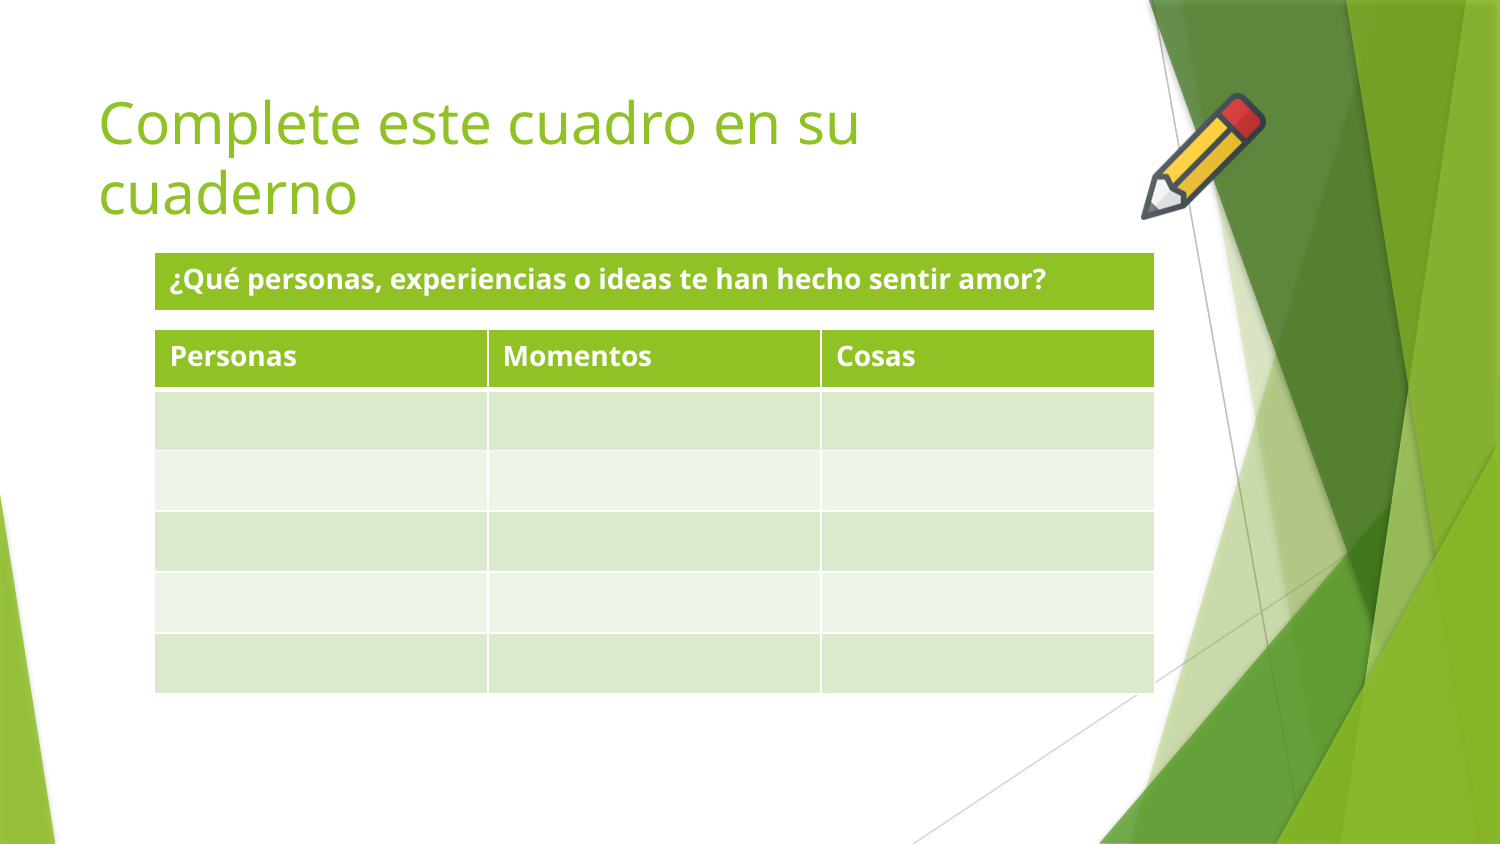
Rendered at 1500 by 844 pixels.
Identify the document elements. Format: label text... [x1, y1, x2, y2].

table_cell [489, 634, 820, 693]
table_header Cosas [822, 330, 1154, 387]
table_header ¿Qué personas, experiencias o ideas te han hecho sentir amor? [155, 253, 1154, 310]
table_cell [822, 392, 1154, 450]
table_cell [155, 392, 487, 450]
picture [1140, 92, 1267, 220]
table_cell [822, 451, 1154, 510]
table_cell [822, 573, 1154, 632]
table_cell [489, 573, 820, 632]
table_cell [155, 512, 487, 571]
table_cell [489, 392, 820, 450]
table_cell [489, 451, 820, 510]
table_header Personas [155, 330, 487, 387]
table_cell [822, 634, 1154, 693]
table_cell [155, 634, 487, 693]
table_cell [155, 573, 487, 632]
table_cell [489, 512, 820, 571]
table_cell [155, 451, 487, 510]
table_header Momentos [489, 330, 820, 387]
title Complete este cuadro en su cuaderno [83, 75, 1141, 238]
table_cell [822, 512, 1154, 571]
